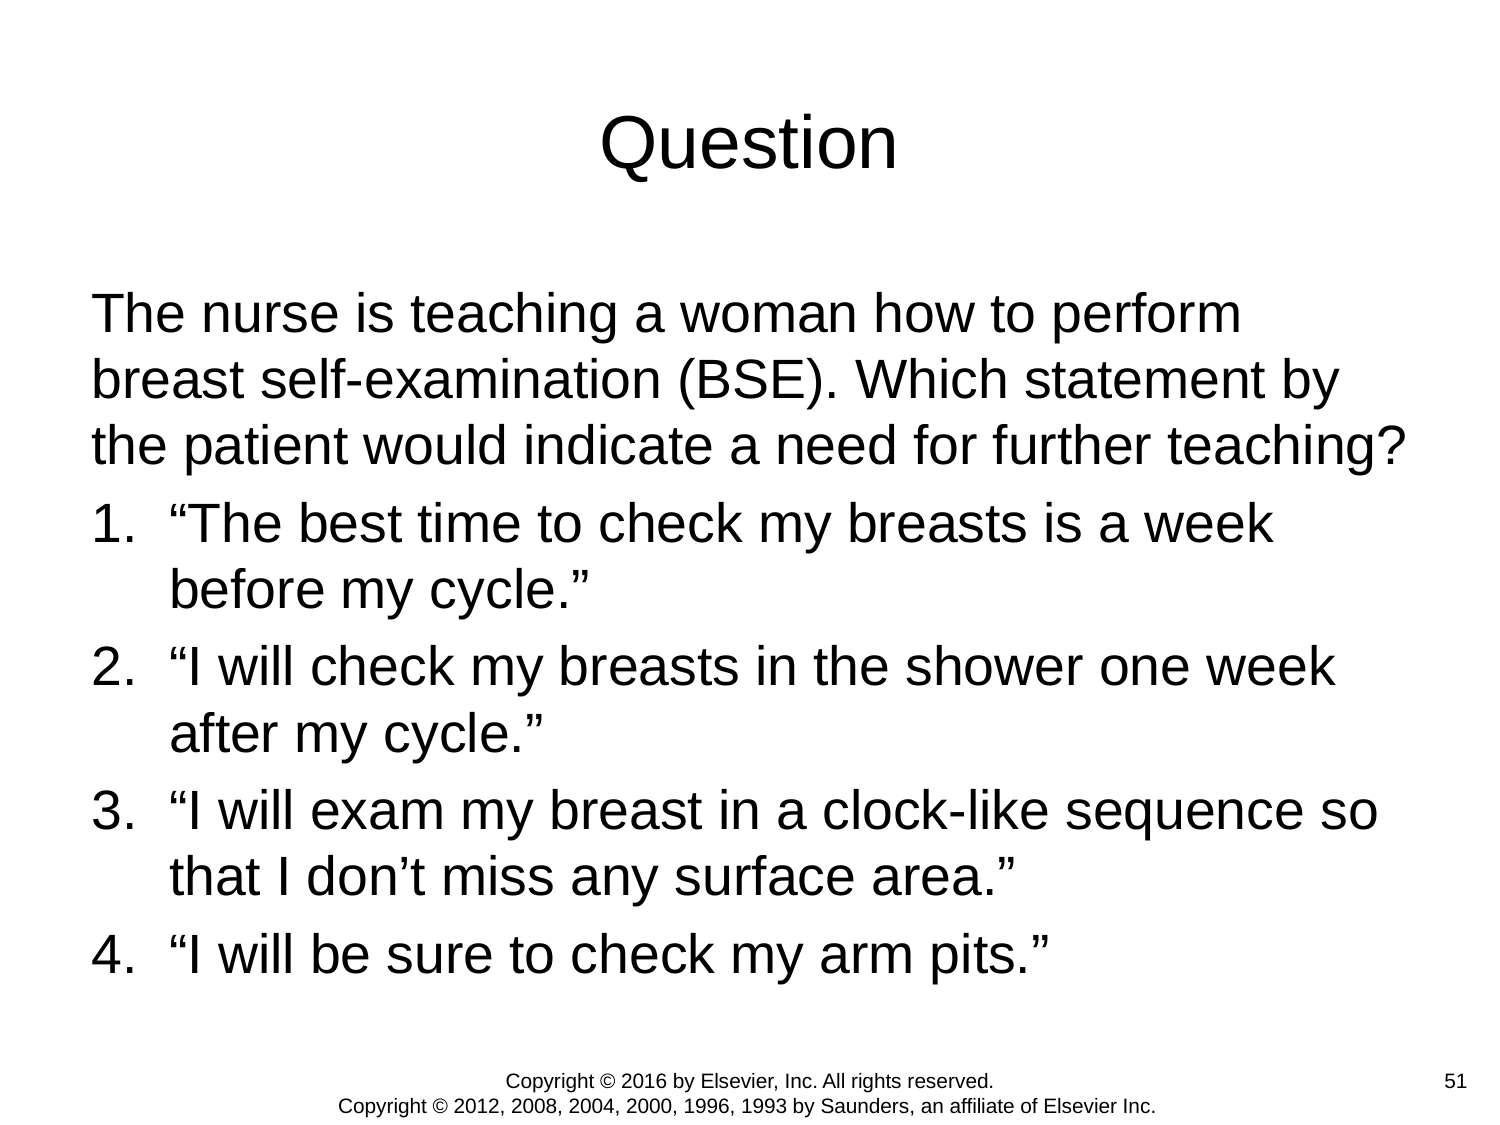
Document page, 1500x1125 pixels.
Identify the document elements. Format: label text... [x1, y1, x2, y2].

list The nurse is teaching a woman how to perform breast self-examination (BSE). Which statement by the patient would indicate a need for further teaching? “The best time to check my breasts is a week before my cycle.” “I will check my breasts in the shower one week after my cycle.” “I will exam my breast in a clock-like sequence so that I don’t miss any surface area.” “I will be sure to check my arm pits.” [76, 269, 1427, 1000]
slide_number 51 [1132, 1050, 1483, 1110]
title Question [75, 45, 1425, 233]
footer Copyright © 2016 by Elsevier, Inc. All rights reserved. Copyright © 2012, 2008, 2004, 2000, 1996, 1993 by Saunders, an affiliate of Elsevier Inc. [162, 1059, 1338, 1123]
